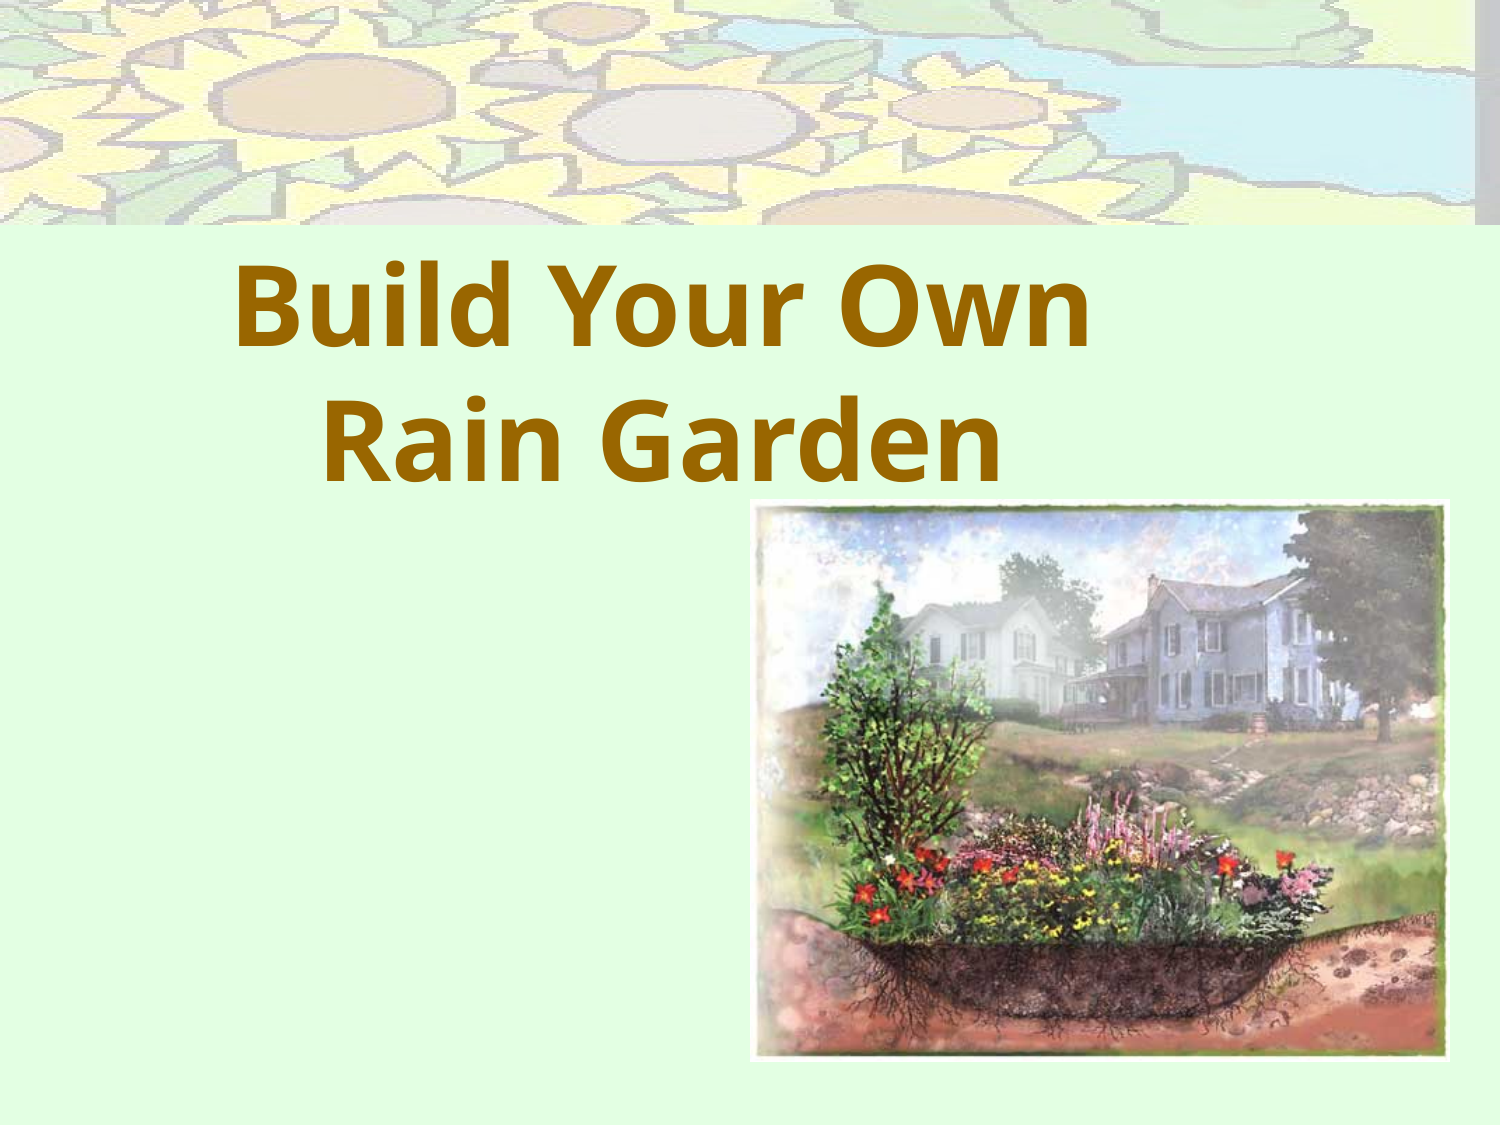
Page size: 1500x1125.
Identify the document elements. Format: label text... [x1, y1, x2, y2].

picture [749, 499, 1450, 1062]
picture [0, 0, 1500, 225]
title Build Your Own Rain Garden [187, 149, 1138, 588]
